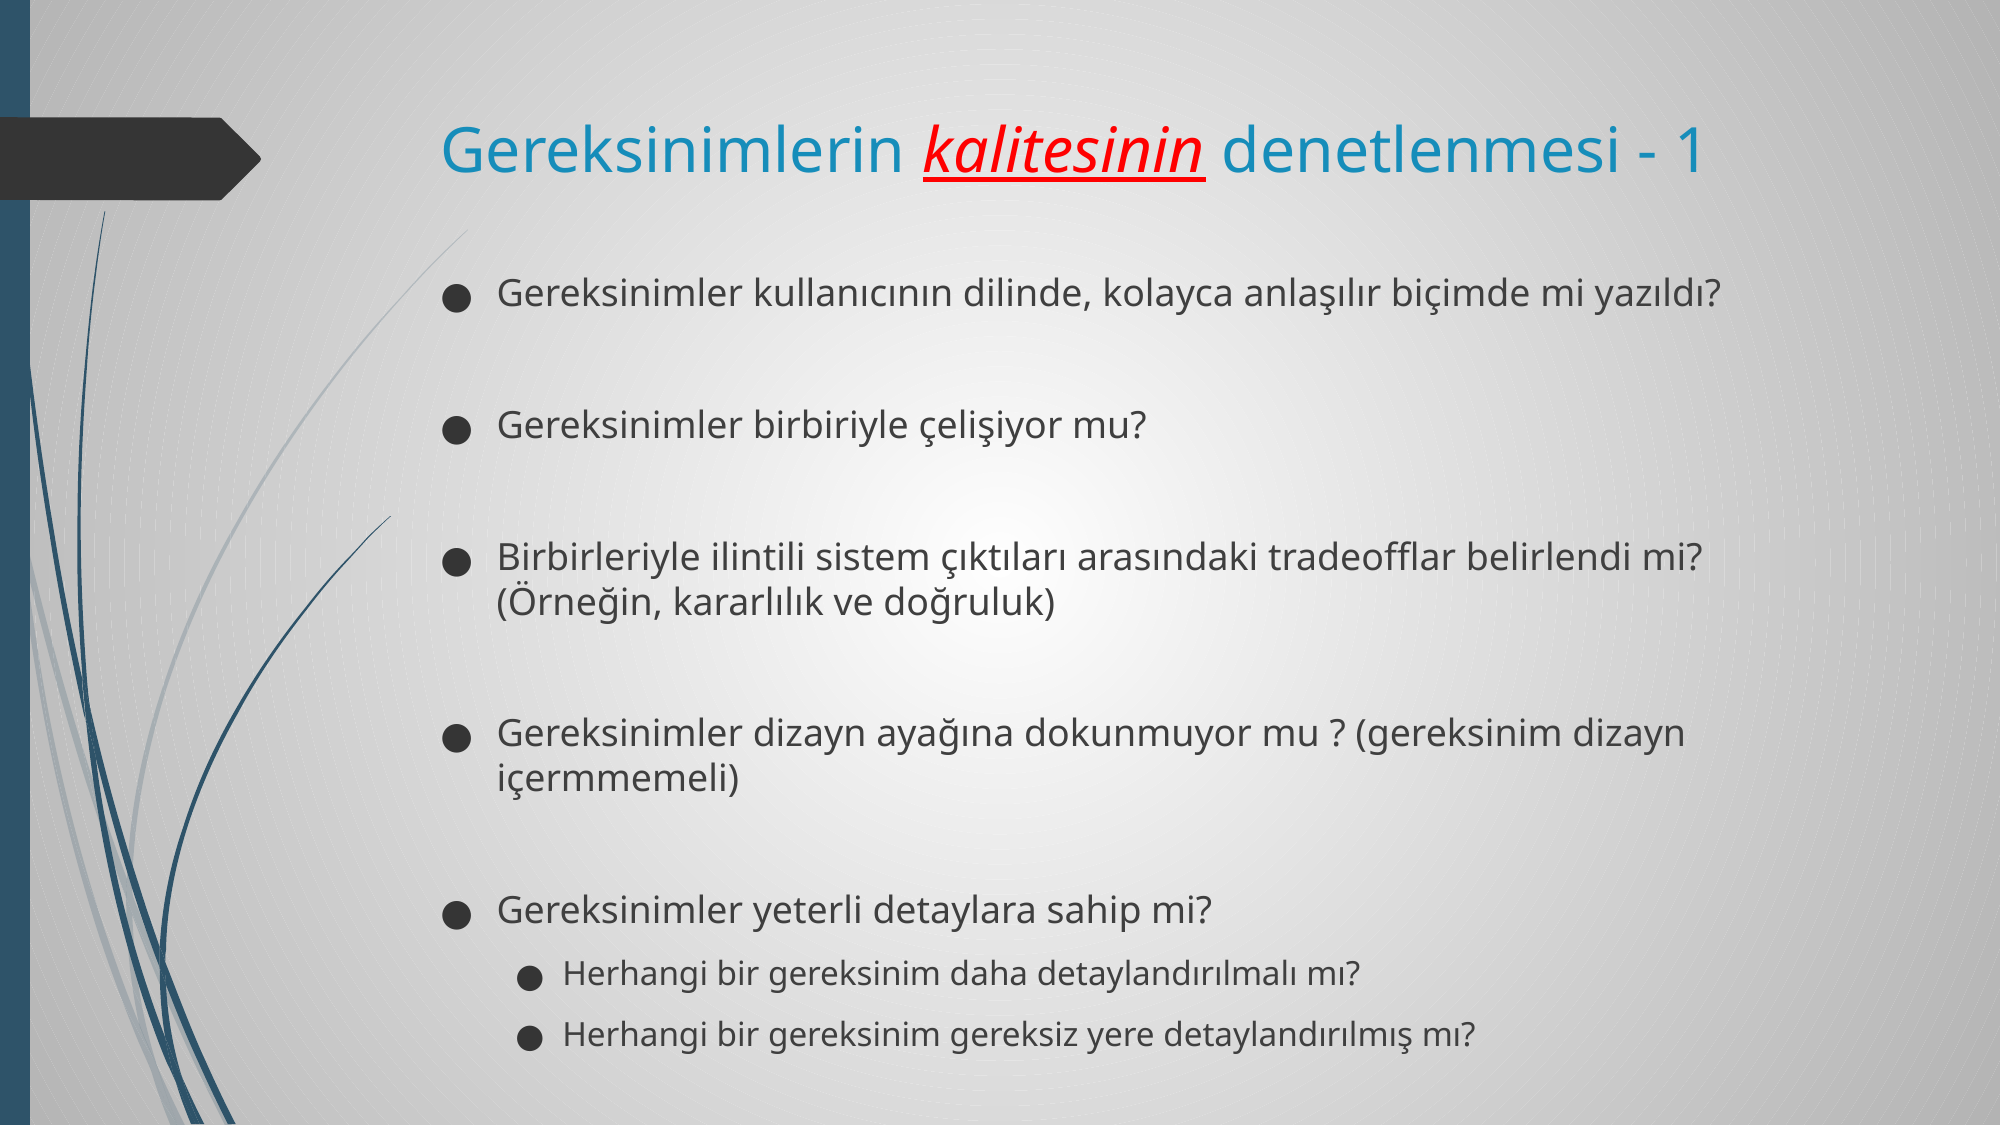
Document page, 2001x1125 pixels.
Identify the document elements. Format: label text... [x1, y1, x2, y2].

title Gereksinimlerin kalitesinin denetlenmesi - 1 [425, 102, 1888, 261]
list Gereksinimler kullanıcının dilinde, kolayca anlaşılır biçimde mi yazıldı? Gereksinimler birbiriyle çelişiyor mu? Birbirleriyle ilintili sistem çıktıları arasındaki tradeofflar belirlendi mi? (Örneğin, kararlılık ve doğruluk) Gereksinimler dizayn ayağına dokunmuyor mu ? (gereksinim dizayn içermmemeli) Gereksinimler yeterli detaylara sahip mi? Herhangi bir gereksinim daha detaylandırılmalı mı? Herhangi bir gereksinim gereksiz yere detaylandırılmış mı? [425, 261, 1888, 1068]
